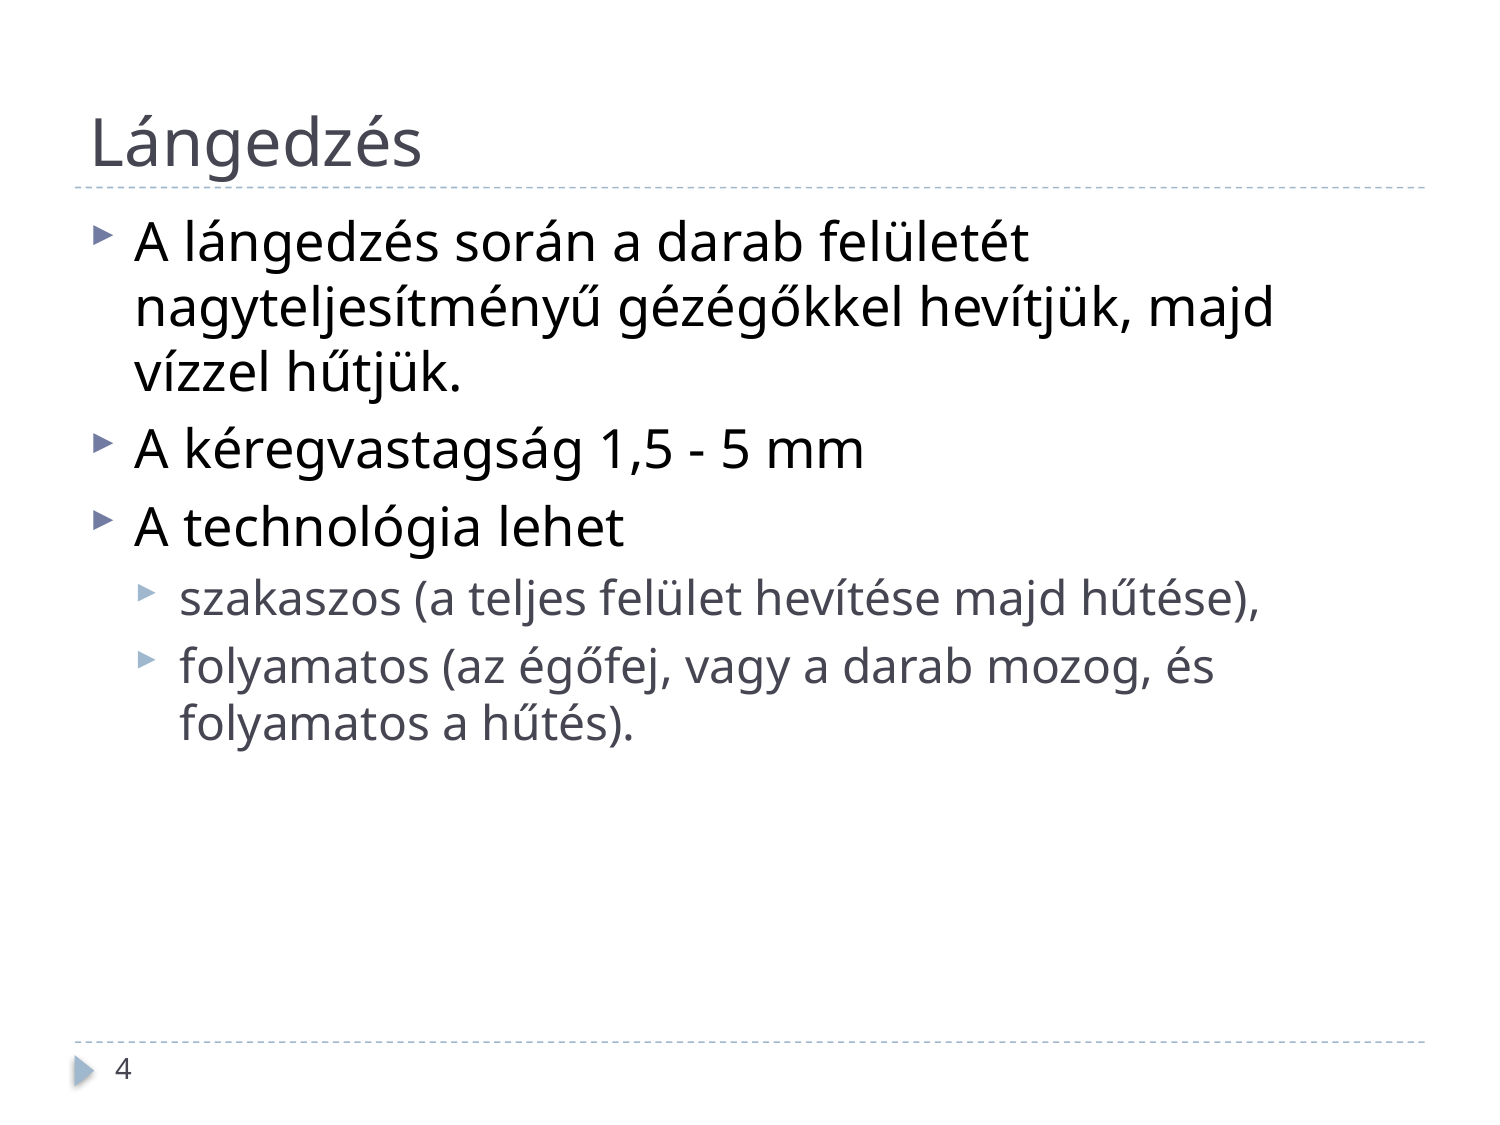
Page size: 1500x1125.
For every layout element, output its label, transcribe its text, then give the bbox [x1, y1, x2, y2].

slide_number 4 [100, 1042, 426, 1103]
list A lángedzés során a darab felületét nagyteljesítményű gézégőkkel hevítjük, majd vízzel hűtjük. A kéregvastagság 1,5 - 5 mm A technológia lehet szakaszos (a teljes felület hevítése majd hűtése), folyamatos (az égőfej, vagy a darab mozog, és folyamatos a hűtés). [75, 200, 1425, 1010]
title Lángedzés [75, 24, 1425, 188]
